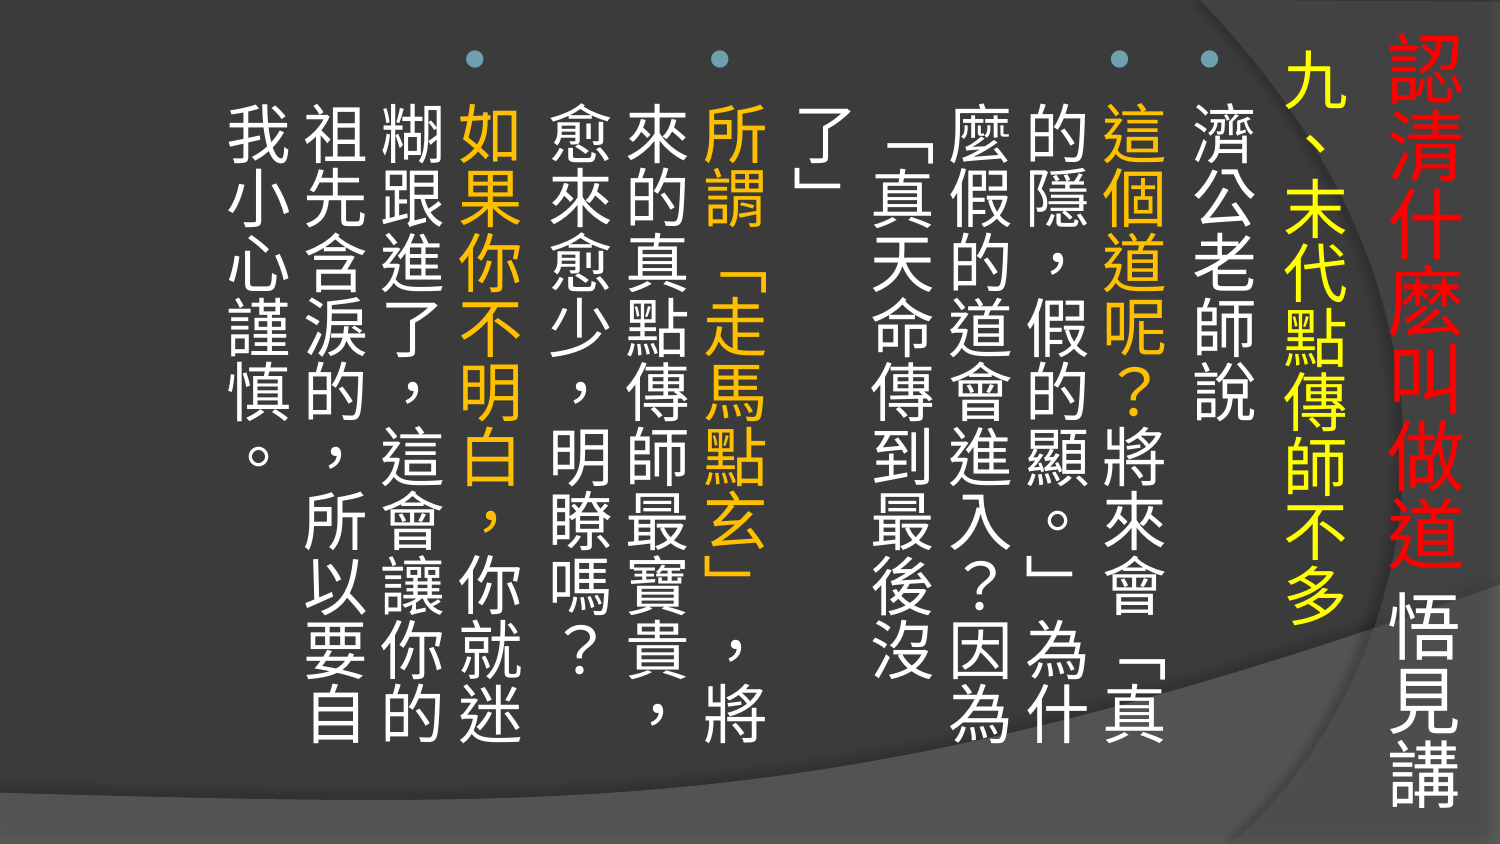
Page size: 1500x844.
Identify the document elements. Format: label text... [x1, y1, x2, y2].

title 認清什麽叫做道 悟見講 [1364, 21, 1483, 820]
list 九、末代點傳師不多 濟公老師說 這個道呢？將來會「真的隱，假的顯。」為什麼假的道會進入？因為「真天命傳到最後沒了」 所謂「走馬點玄」，將來的真點傳師最寶貴，愈來愈少，明瞭嗎？ 如果你不明白，你就迷糊跟進了，這會讓你的祖先含淚的，所以要自我小心謹慎。 [29, 27, 1365, 820]
